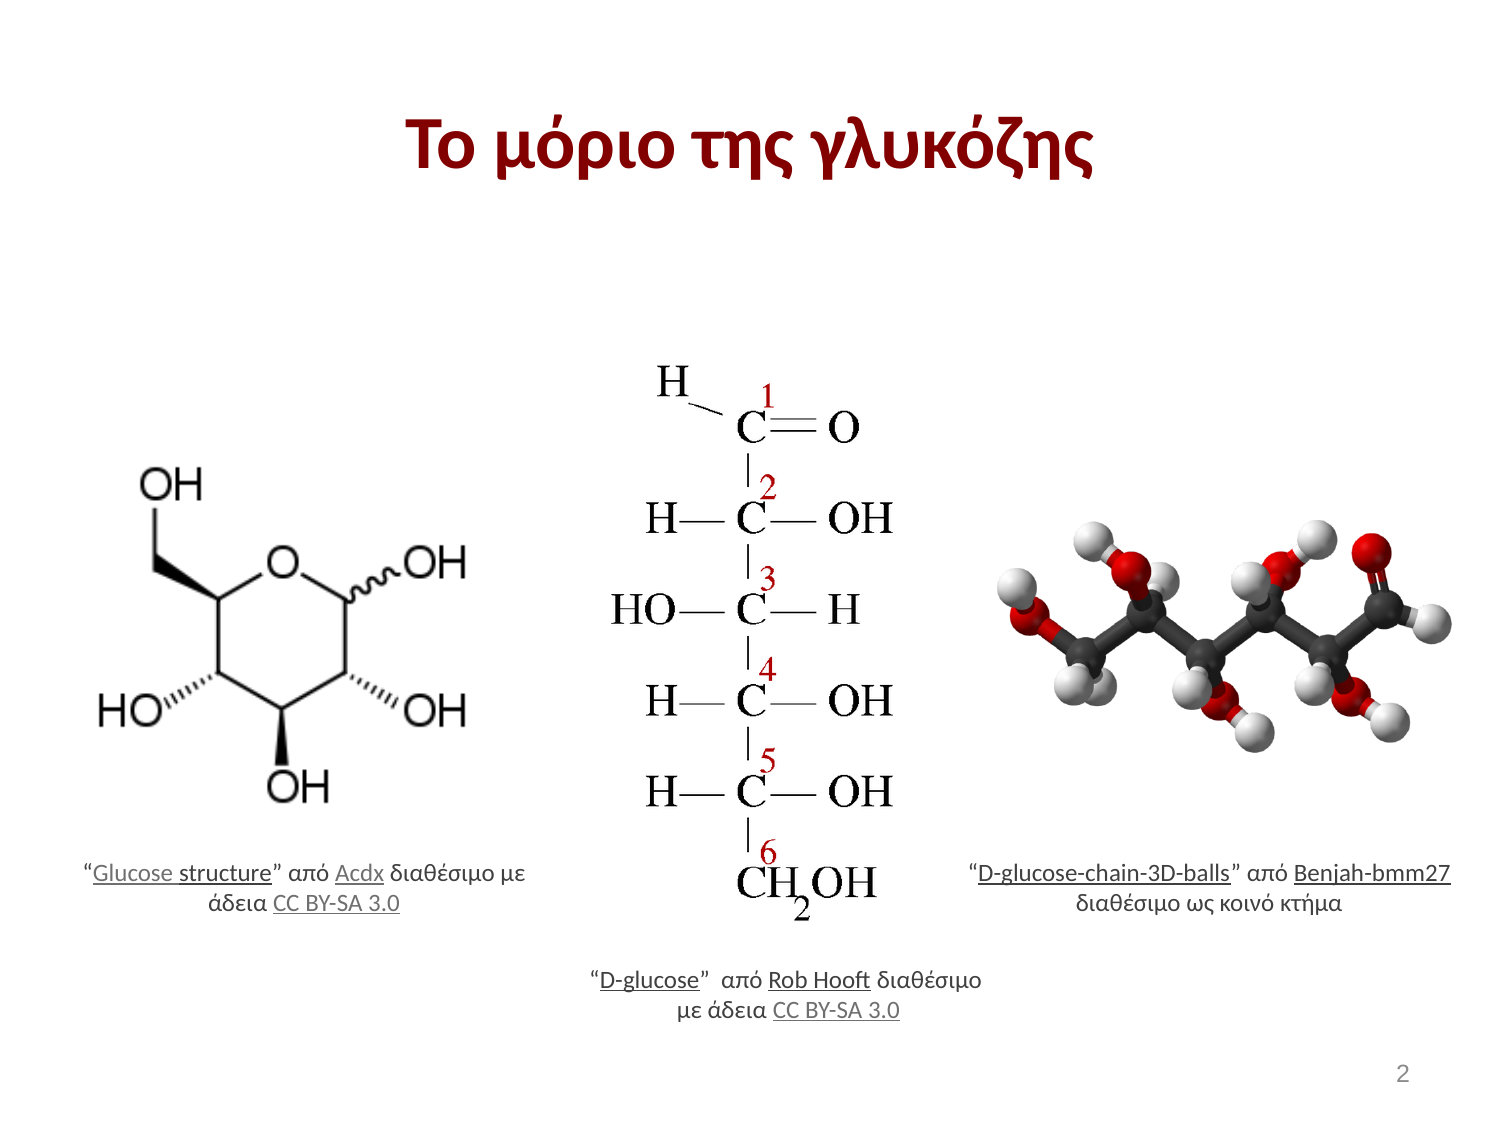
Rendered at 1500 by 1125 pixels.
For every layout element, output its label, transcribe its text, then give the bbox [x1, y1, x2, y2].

text_box “D-glucose-chain-3D-balls” από Benjah-bmm27 διαθέσιμο ως κοινό κτήμα [946, 848, 1473, 954]
title Το μόριο της γλυκόζης [75, 45, 1425, 233]
picture [88, 455, 479, 817]
text_box “Glucose structure” από Acdx διαθέσιμο με άδεια CC BY-SA 3.0 [41, 848, 567, 954]
slide_number 1 [1074, 1042, 1425, 1103]
picture [974, 497, 1474, 776]
text_box “D-glucose” από Rob Hooft διαθέσιμο με άδεια CC BY-SA 3.0 [525, 955, 1052, 1061]
picture [607, 363, 895, 923]
